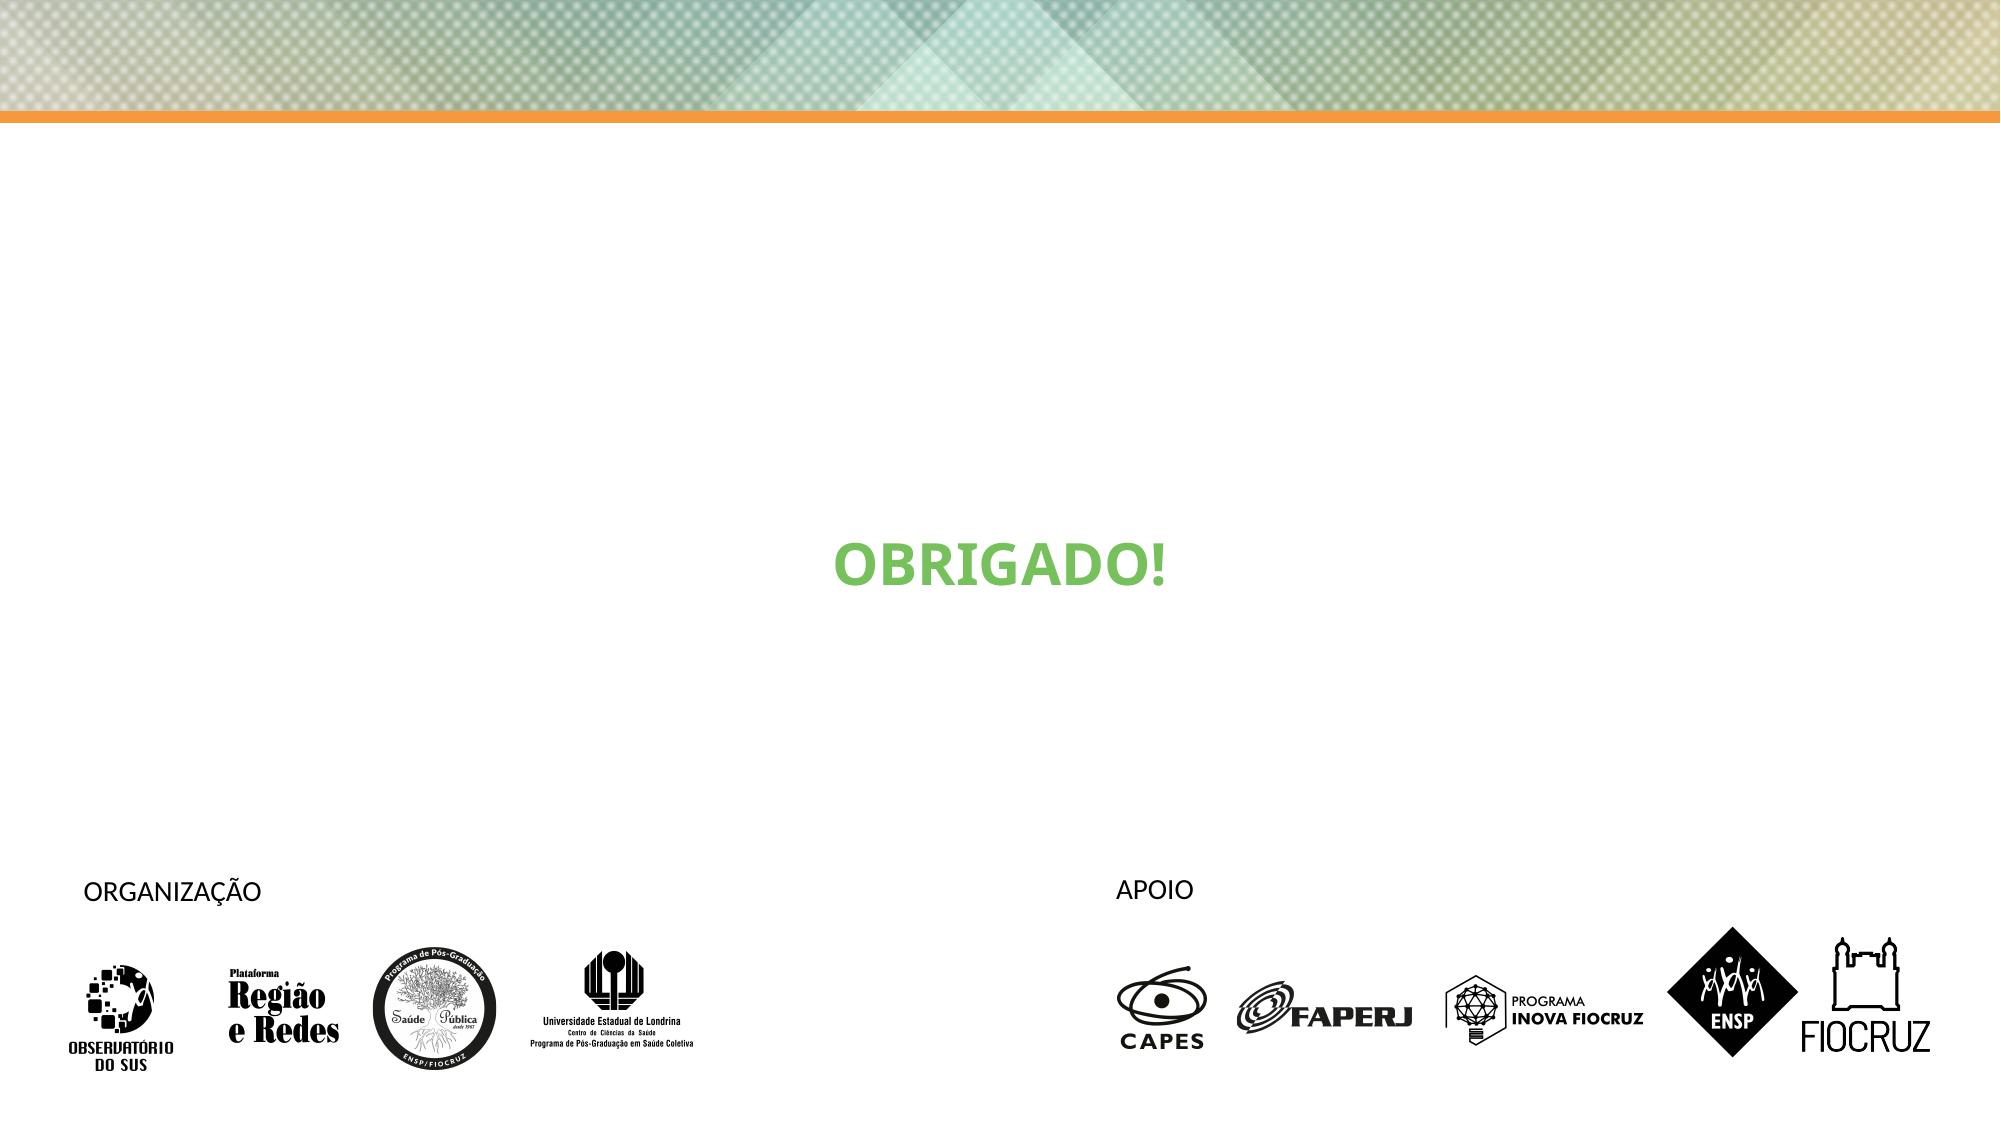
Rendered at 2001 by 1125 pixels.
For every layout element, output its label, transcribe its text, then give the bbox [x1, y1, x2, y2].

picture [1435, 968, 1655, 1053]
picture [1116, 965, 1208, 1050]
picture [360, 934, 509, 1084]
picture [524, 941, 701, 1058]
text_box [221, 961, 346, 1059]
picture [1236, 980, 1413, 1035]
text_box OBRIGADO! [0, 132, 2000, 1125]
picture [1662, 921, 1931, 1063]
text_box ORGANIZAÇÃO [54, 869, 700, 925]
picture [53, 953, 189, 1084]
picture [0, 0, 2000, 124]
text_box APOIO [1086, 866, 1946, 923]
